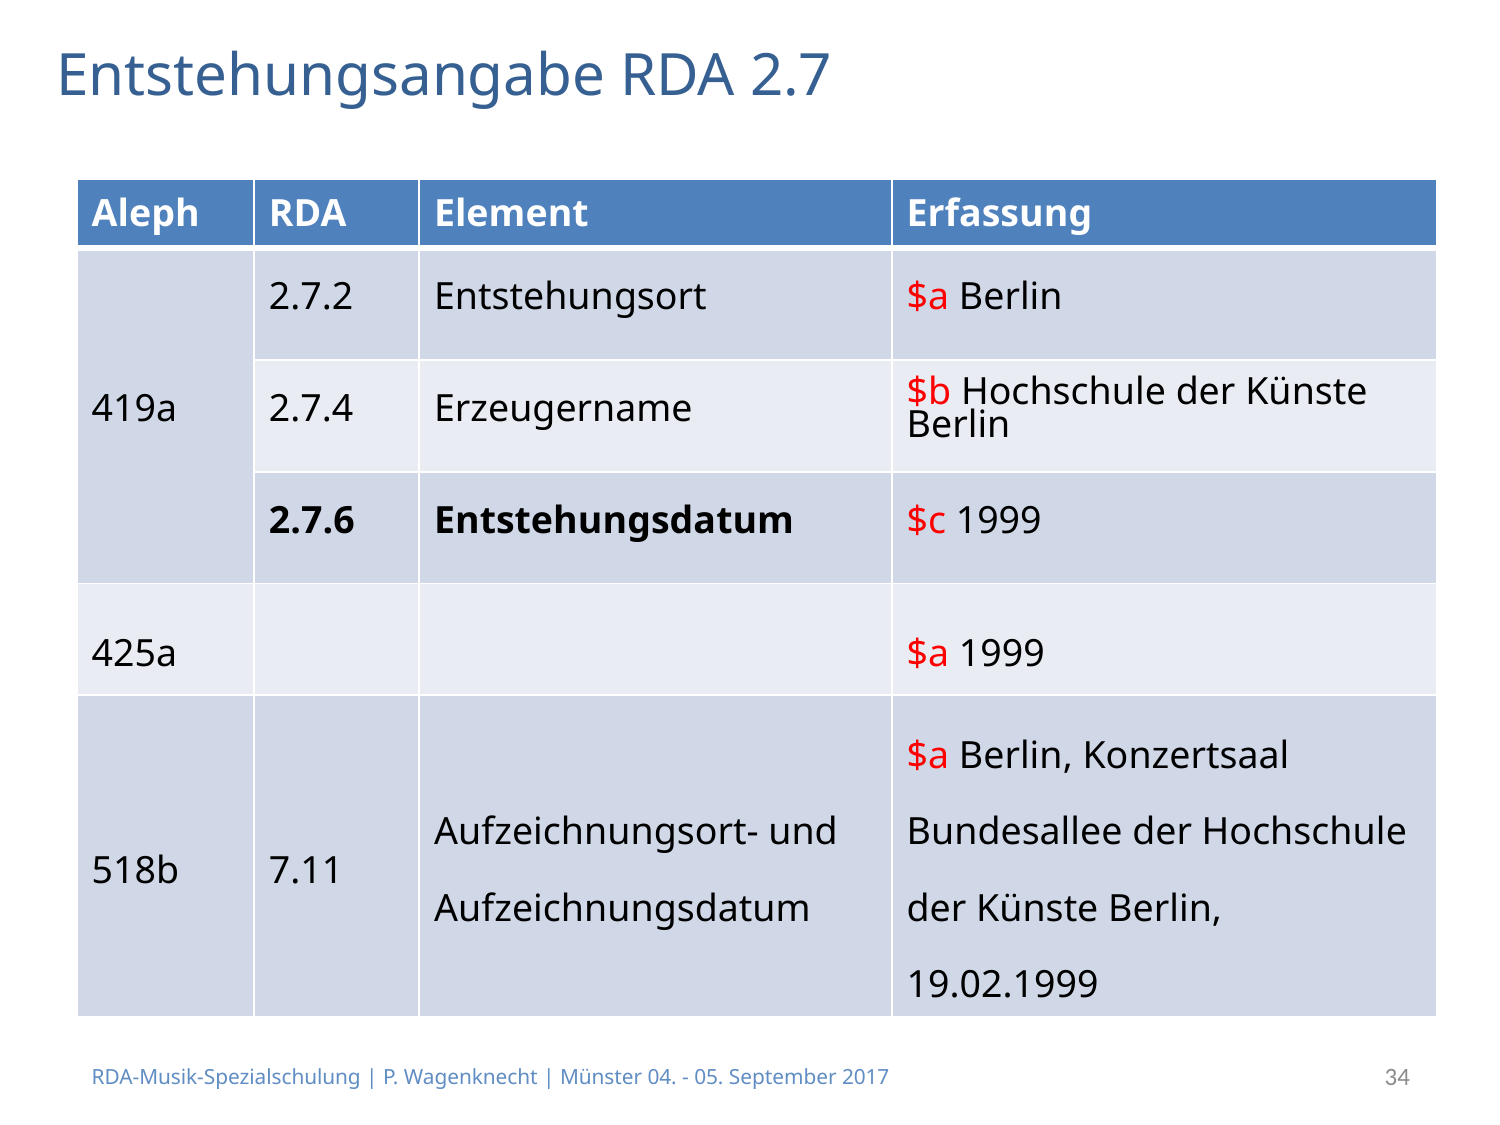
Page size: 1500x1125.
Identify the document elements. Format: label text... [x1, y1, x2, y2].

table_header Element [420, 180, 891, 245]
table_cell Aufzeichnungsort- und Aufzeichnungsdatum [420, 696, 891, 1016]
table_cell 7.11 [255, 696, 418, 1016]
table_header Erfassung [893, 180, 1436, 245]
table_cell 518b [78, 696, 253, 1016]
table_cell Erzeugername [420, 361, 891, 471]
table_cell 419a [78, 251, 253, 583]
table_cell Entstehungsort [420, 251, 891, 359]
table_cell 2.7.4 [255, 361, 418, 471]
table_header RDA [255, 180, 418, 245]
table_header Aleph [78, 180, 253, 245]
table_cell [420, 584, 891, 694]
title Entstehungsangabe RDA 2.7 [41, 30, 1459, 114]
slide_number 34 [1187, 1045, 1425, 1106]
table_cell 2.7.2 [255, 251, 418, 359]
table_cell $a Berlin [893, 251, 1436, 359]
table_cell $a Berlin, Konzertsaal Bundesallee der Hochschule der Künste Berlin, 19.02.1999 [893, 696, 1436, 1016]
table_cell [255, 584, 418, 694]
table_cell $a 1999 [893, 584, 1436, 694]
table_cell 2.7.6 [255, 473, 418, 583]
table_cell $c 1999 [893, 473, 1436, 583]
footer RDA-Musik-Spezialschulung | P. Wagenknecht | Münster 04. - 05. September 2017 [76, 1045, 1187, 1106]
table_cell 425a [78, 584, 253, 694]
table_cell $b Hochschule der Künste Berlin [893, 361, 1436, 471]
table_cell Entstehungsdatum [420, 473, 891, 583]
